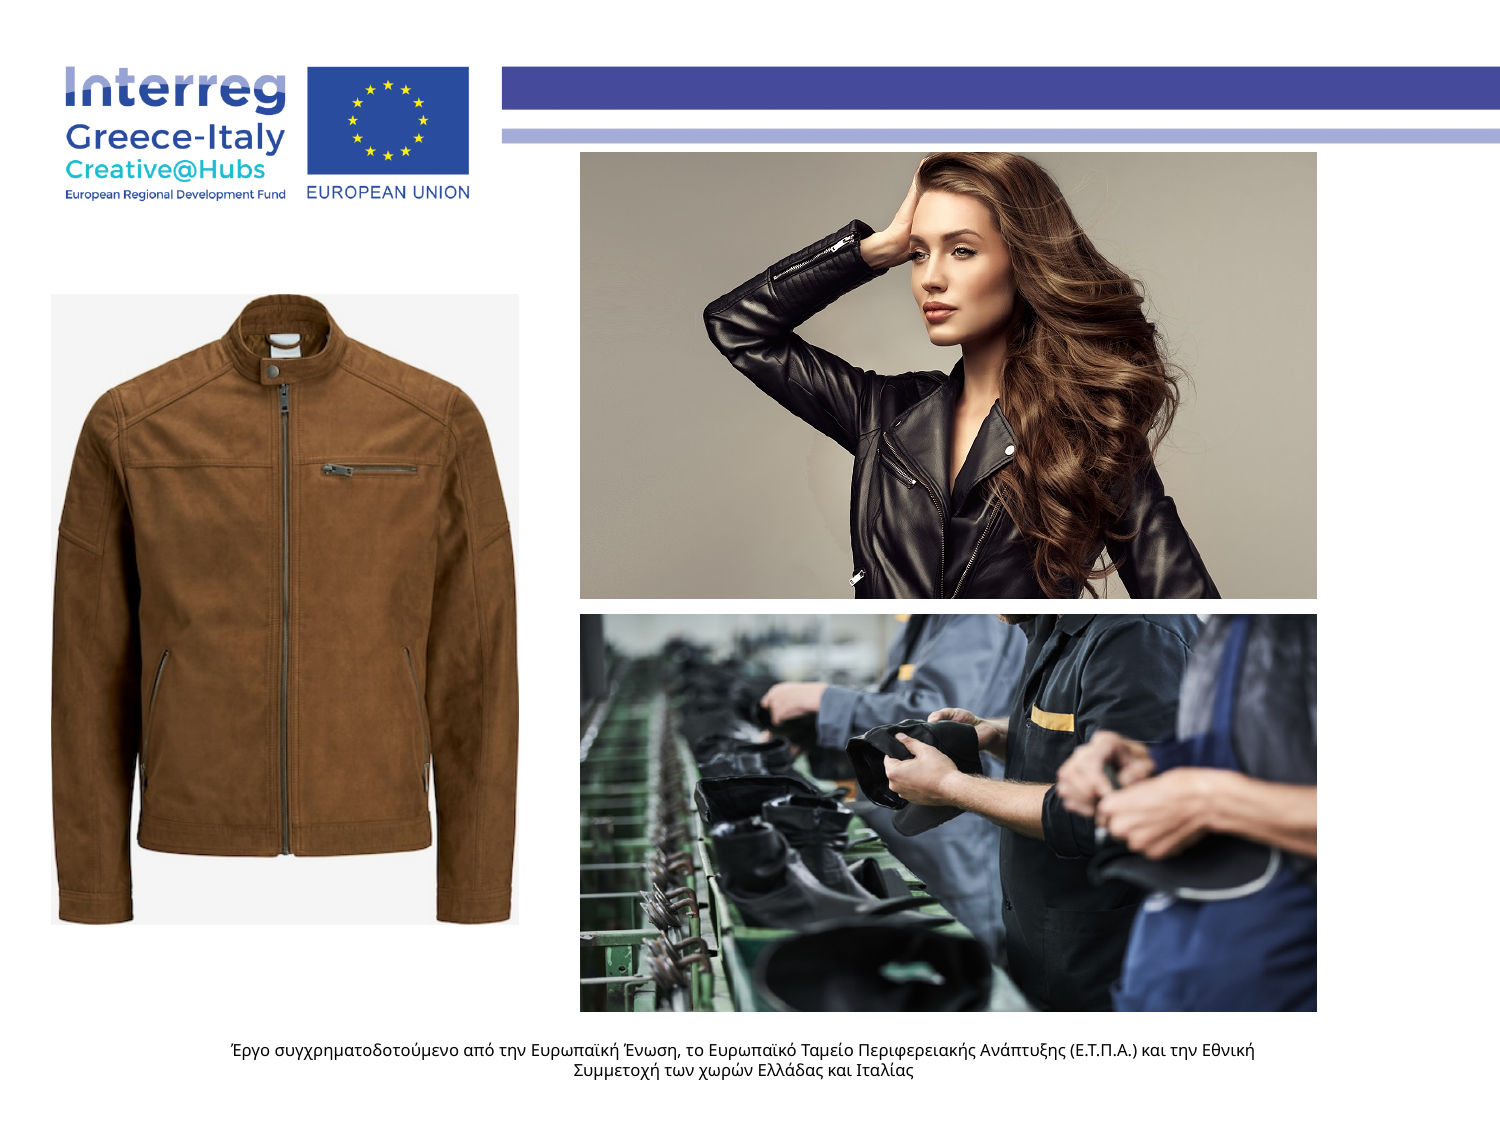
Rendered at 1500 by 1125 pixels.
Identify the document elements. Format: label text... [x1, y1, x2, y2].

picture [52, 54, 476, 210]
picture [51, 294, 520, 925]
text_box Έργο συγχρηματοδοτούμενο από την Ευρωπαϊκή Ένωση, το Ευρωπαϊκό Ταμείο Περιφερειακής Ανάπτυξης (Ε.Τ.Π.Α.) και την Εθνική Συμμετοχή των χωρών Ελλάδας και Ιταλίας [212, 1032, 1276, 1087]
picture [579, 614, 1318, 1012]
picture [501, 66, 1500, 599]
